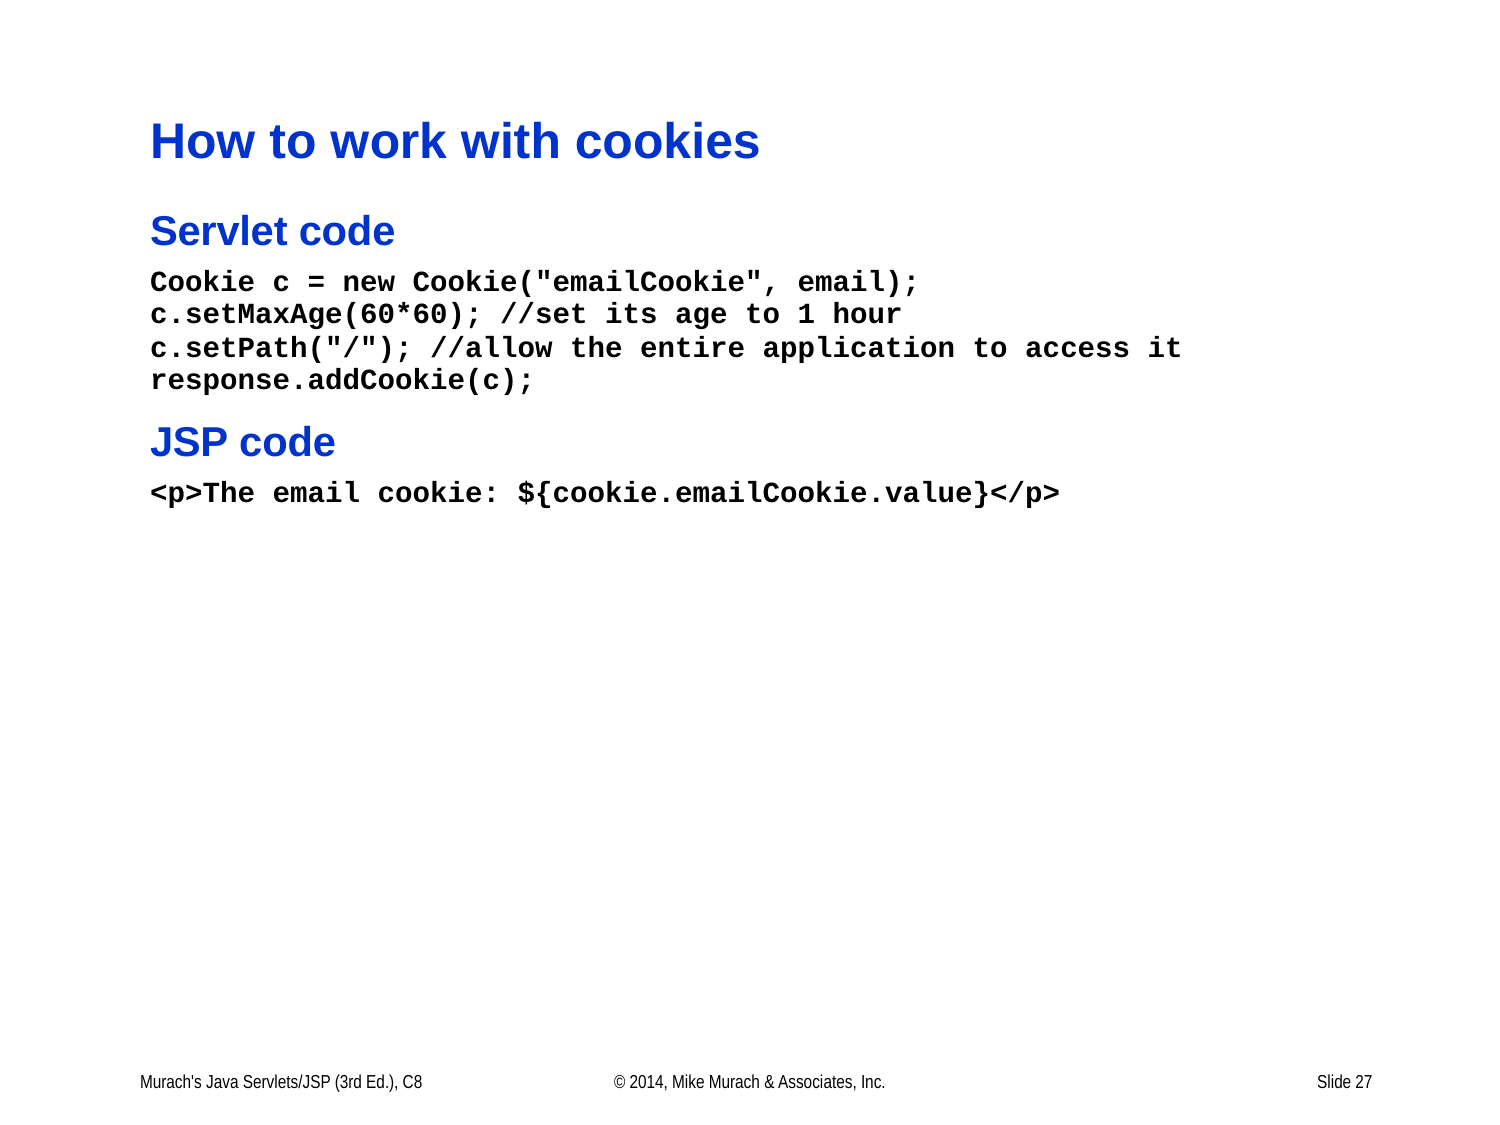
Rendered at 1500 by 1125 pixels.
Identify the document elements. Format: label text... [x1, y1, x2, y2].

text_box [149, 187, 1349, 587]
slide_number Murach's Java Servlets/JSP (3rd Ed.), C8 [125, 1025, 450, 1100]
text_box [149, 112, 1349, 186]
footer © 2014, Mike Murach & Associates, Inc. [474, 1025, 1025, 1100]
slide_number Slide 27 [1074, 1025, 1388, 1100]
